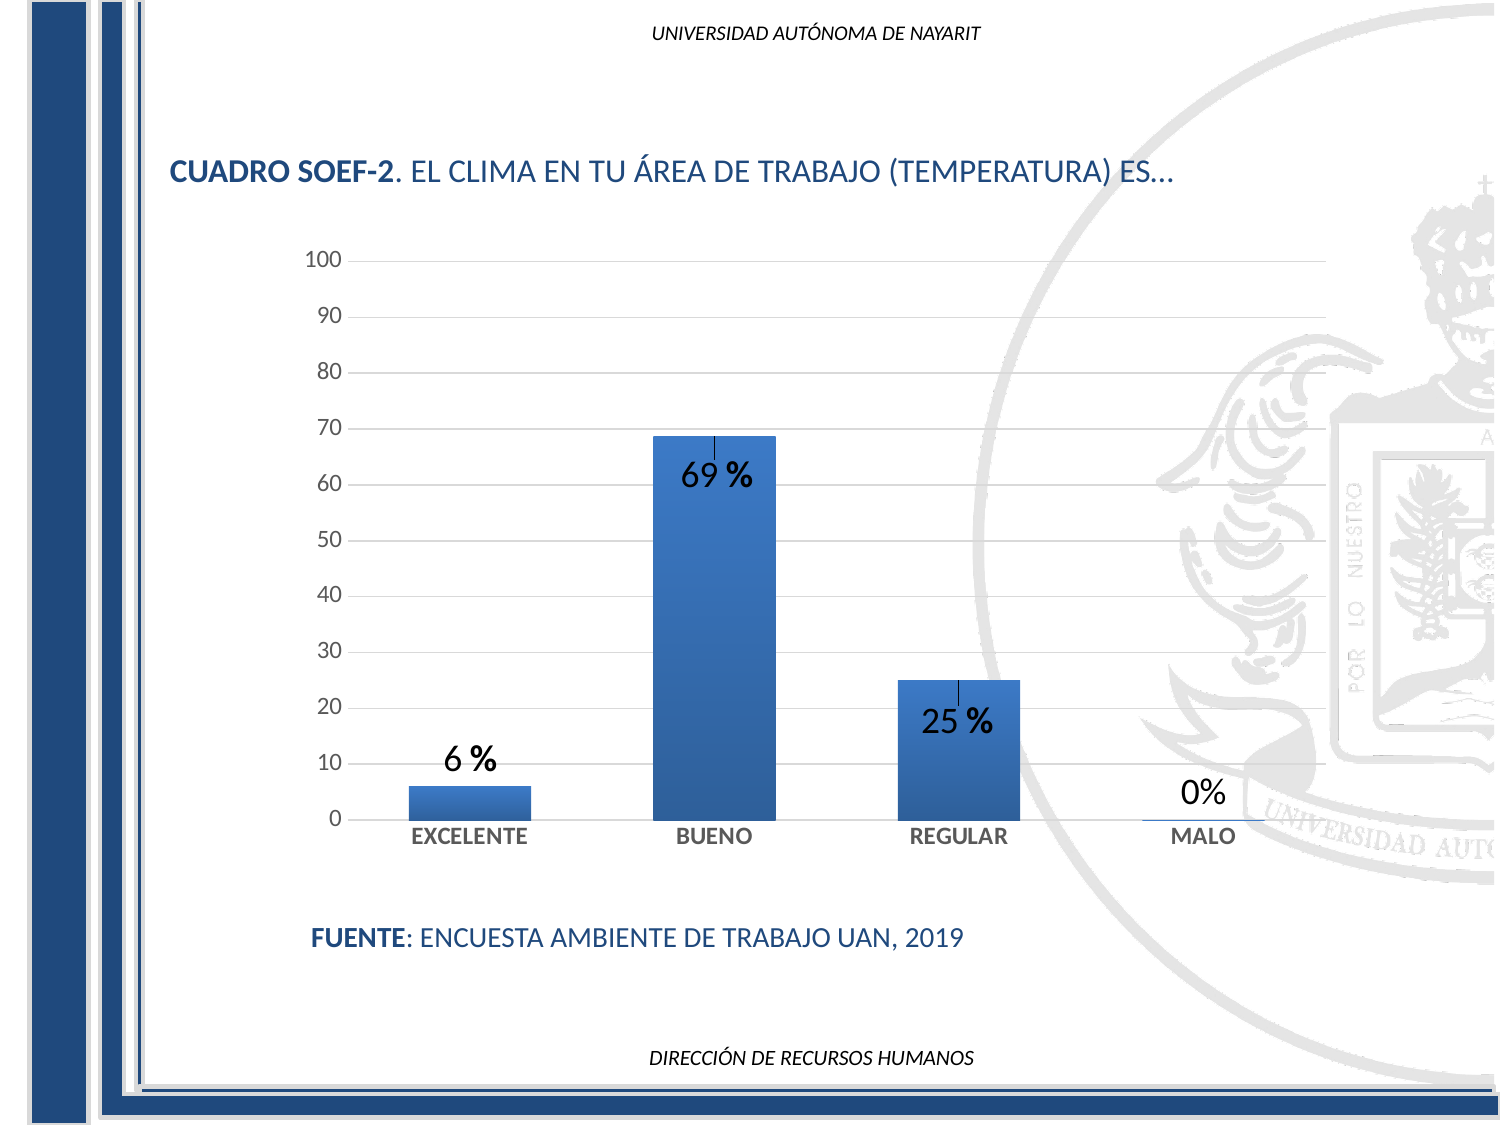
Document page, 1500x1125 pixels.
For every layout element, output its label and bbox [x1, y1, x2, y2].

chart [275, 236, 1349, 879]
text_box [29, 0, 1500, 1125]
